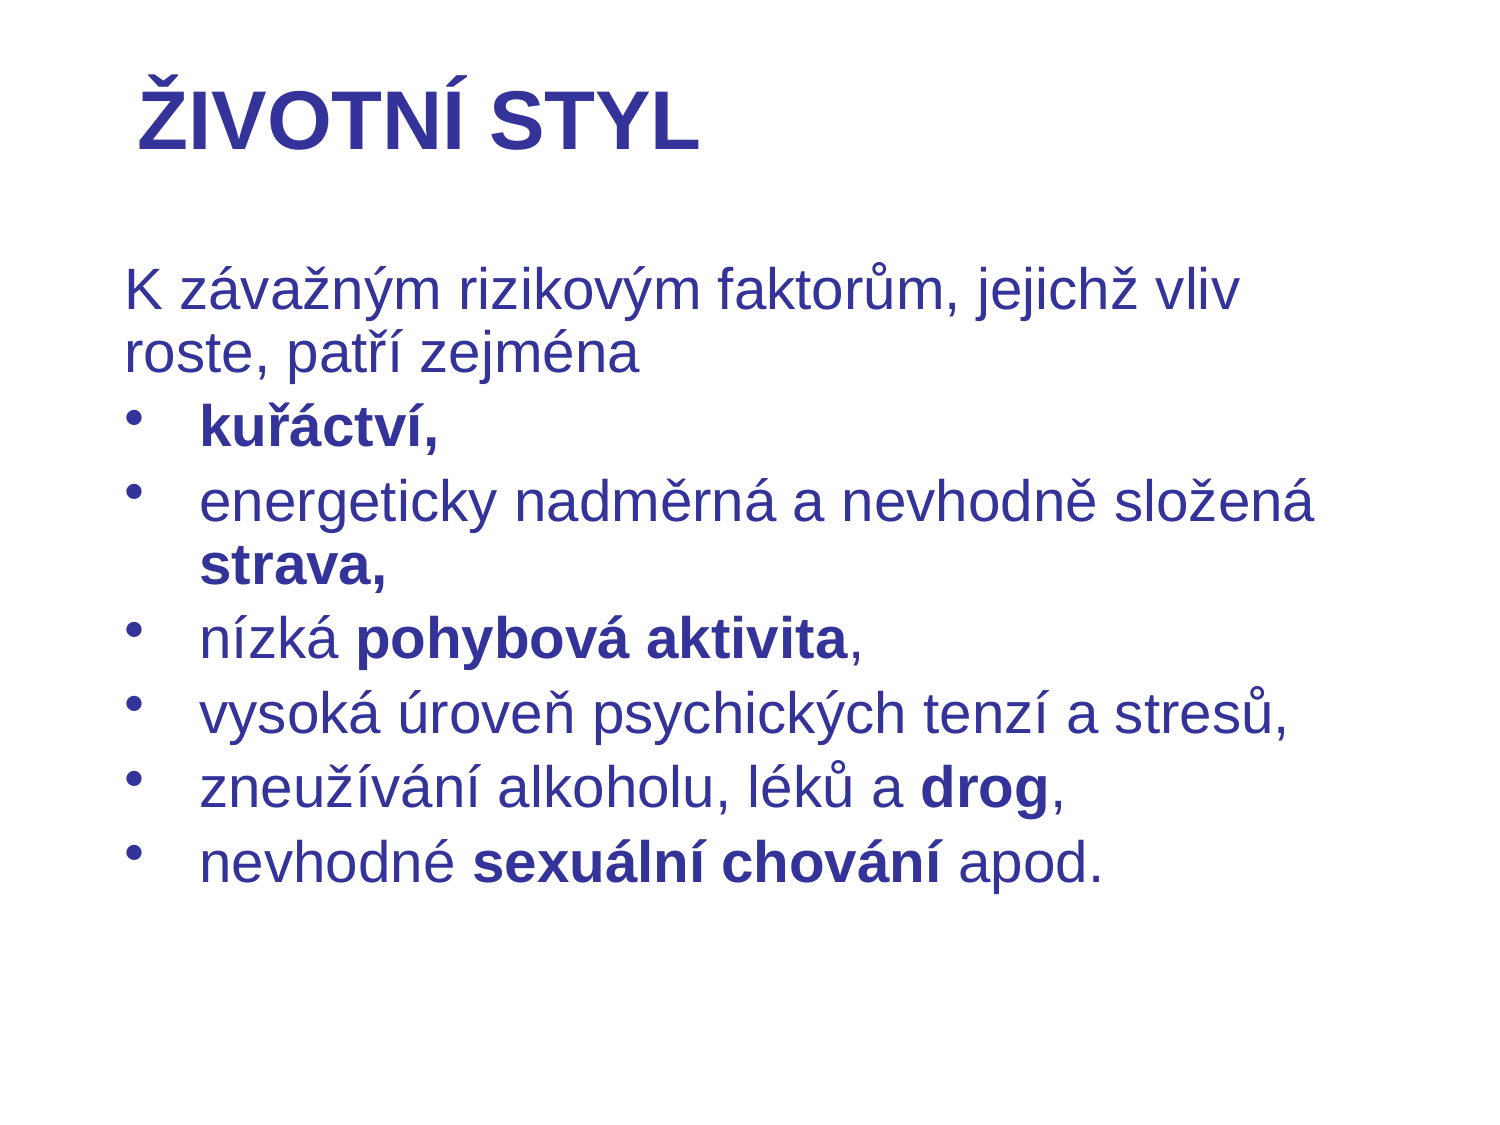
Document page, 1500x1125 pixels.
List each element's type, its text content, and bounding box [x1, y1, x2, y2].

list ŽIVOTNÍ STYL K závažným rizikovým faktorům, jejichž vliv roste, patří zejména kuřáctví, energeticky nadměrná a nevhodně složená strava, nízká pohybová aktivita, vysoká úroveň psychických tenzí a stresů, zneužívání alkoholu, léků a drog, nevhodné sexuální chování apod. [53, 58, 1419, 1051]
